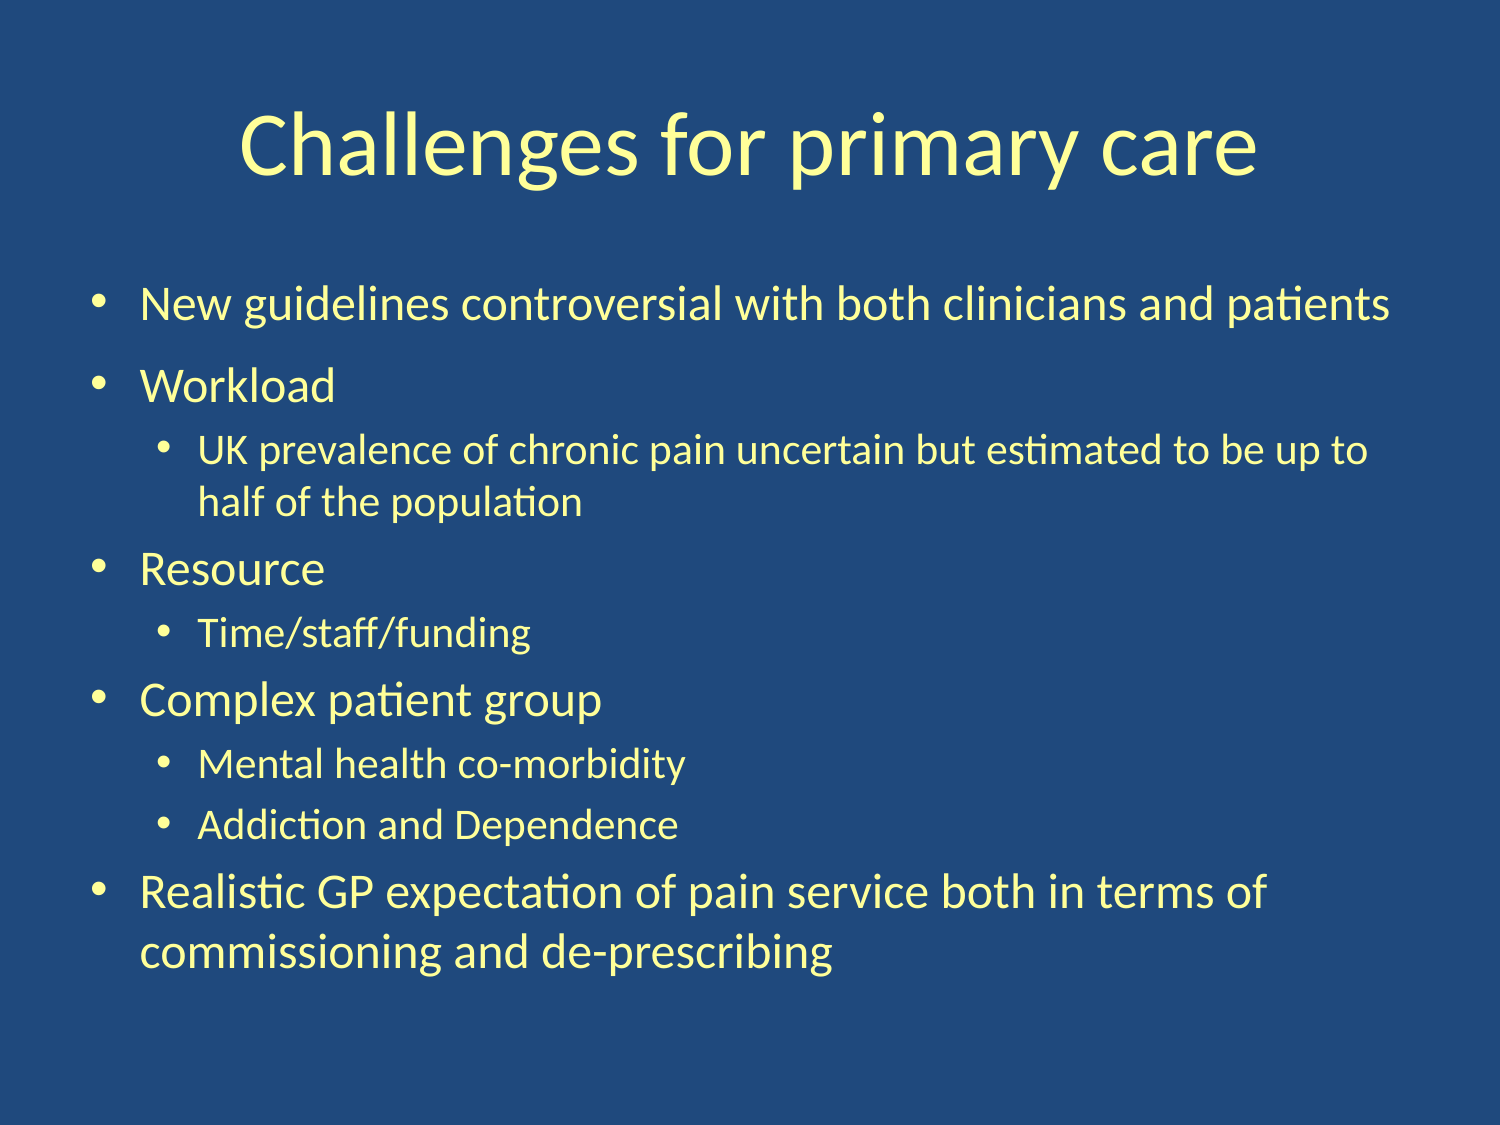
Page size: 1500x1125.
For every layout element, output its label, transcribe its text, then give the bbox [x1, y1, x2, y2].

list New guidelines controversial with both clinicians and patients Workload UK prevalence of chronic pain uncertain but estimated to be up to half of the population Resource Time/staff/funding Complex patient group Mental health co-morbidity Addiction and Dependence Realistic GP expectation of pain service both in terms of commissioning and de-prescribing [75, 262, 1425, 1035]
title Challenges for primary care [75, 45, 1425, 233]
